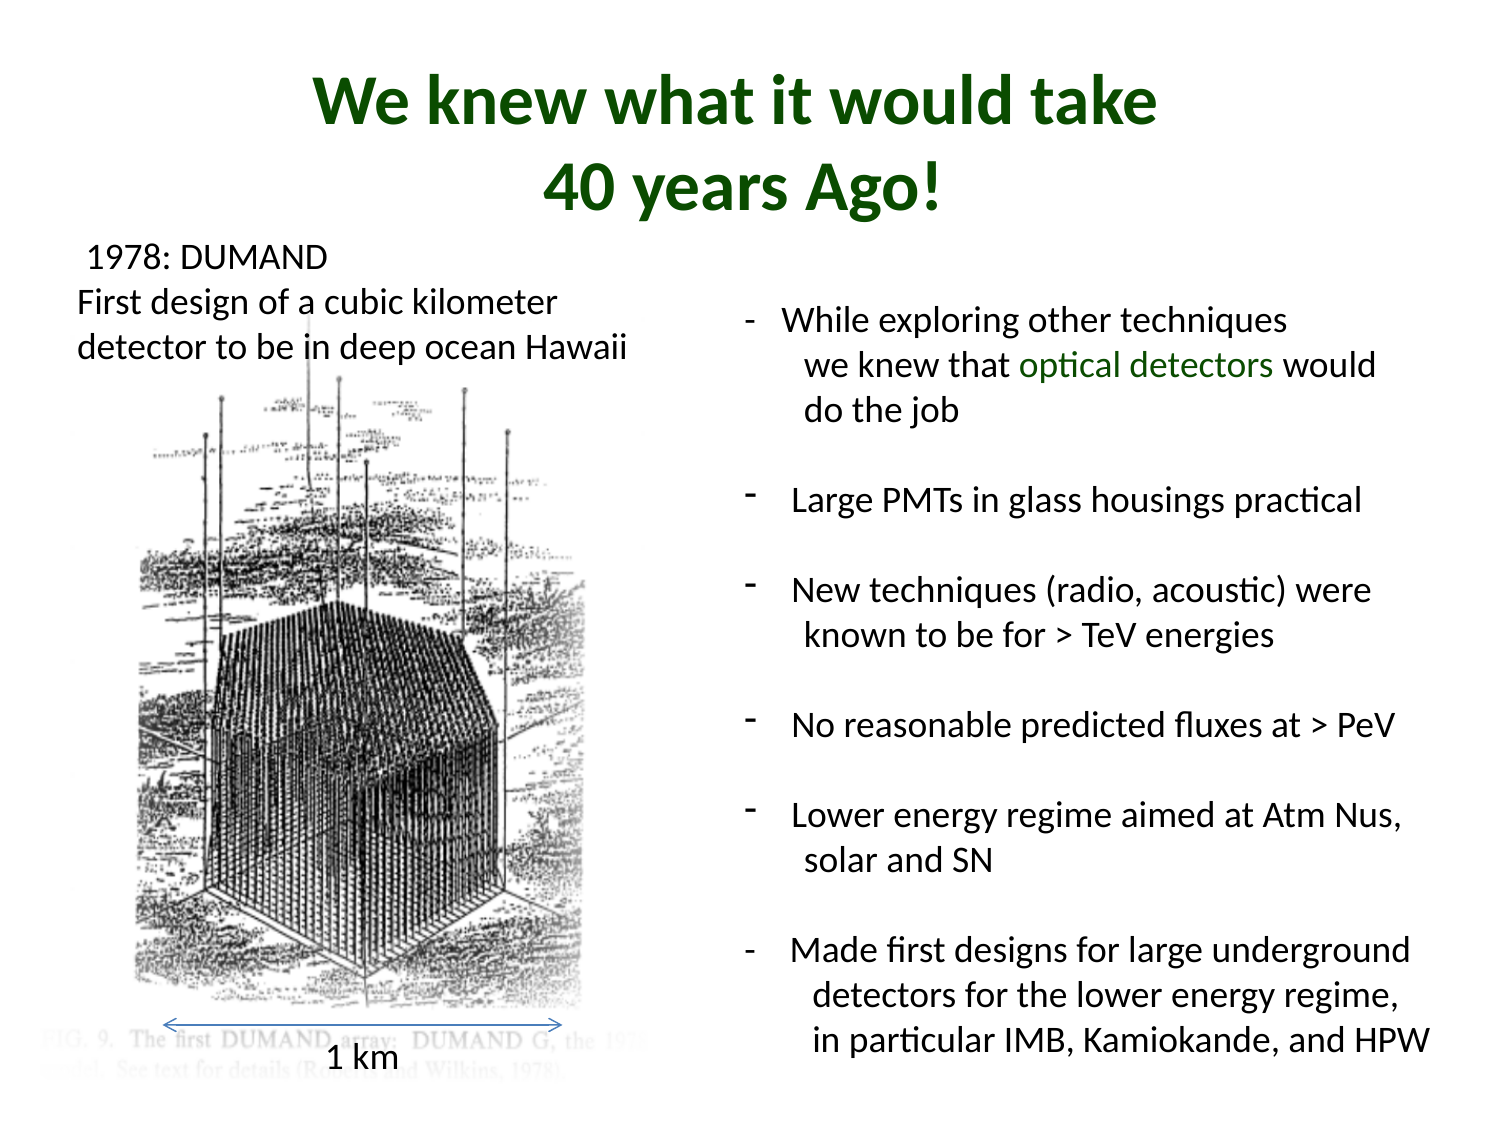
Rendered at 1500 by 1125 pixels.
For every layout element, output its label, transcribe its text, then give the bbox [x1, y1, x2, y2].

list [12, 262, 672, 1101]
text_box - While exploring other techniques we knew that optical detectors would do the job Large PMTs in glass housings practical New techniques (radio, acoustic) were known to be for > TeV energies No reasonable predicted fluxes at > PeV Lower energy regime aimed at Atm Nus, solar and SN - Made first designs for large underground detectors for the lower energy regime, in particular IMB, Kamiokande, and HPW [729, 287, 1446, 1068]
text_box 1978: DUMAND First design of a cubic kilometer detector to be in deep ocean Hawaii [62, 224, 650, 260]
title We knew what it would take 40 years Ago! [0, 45, 1500, 233]
